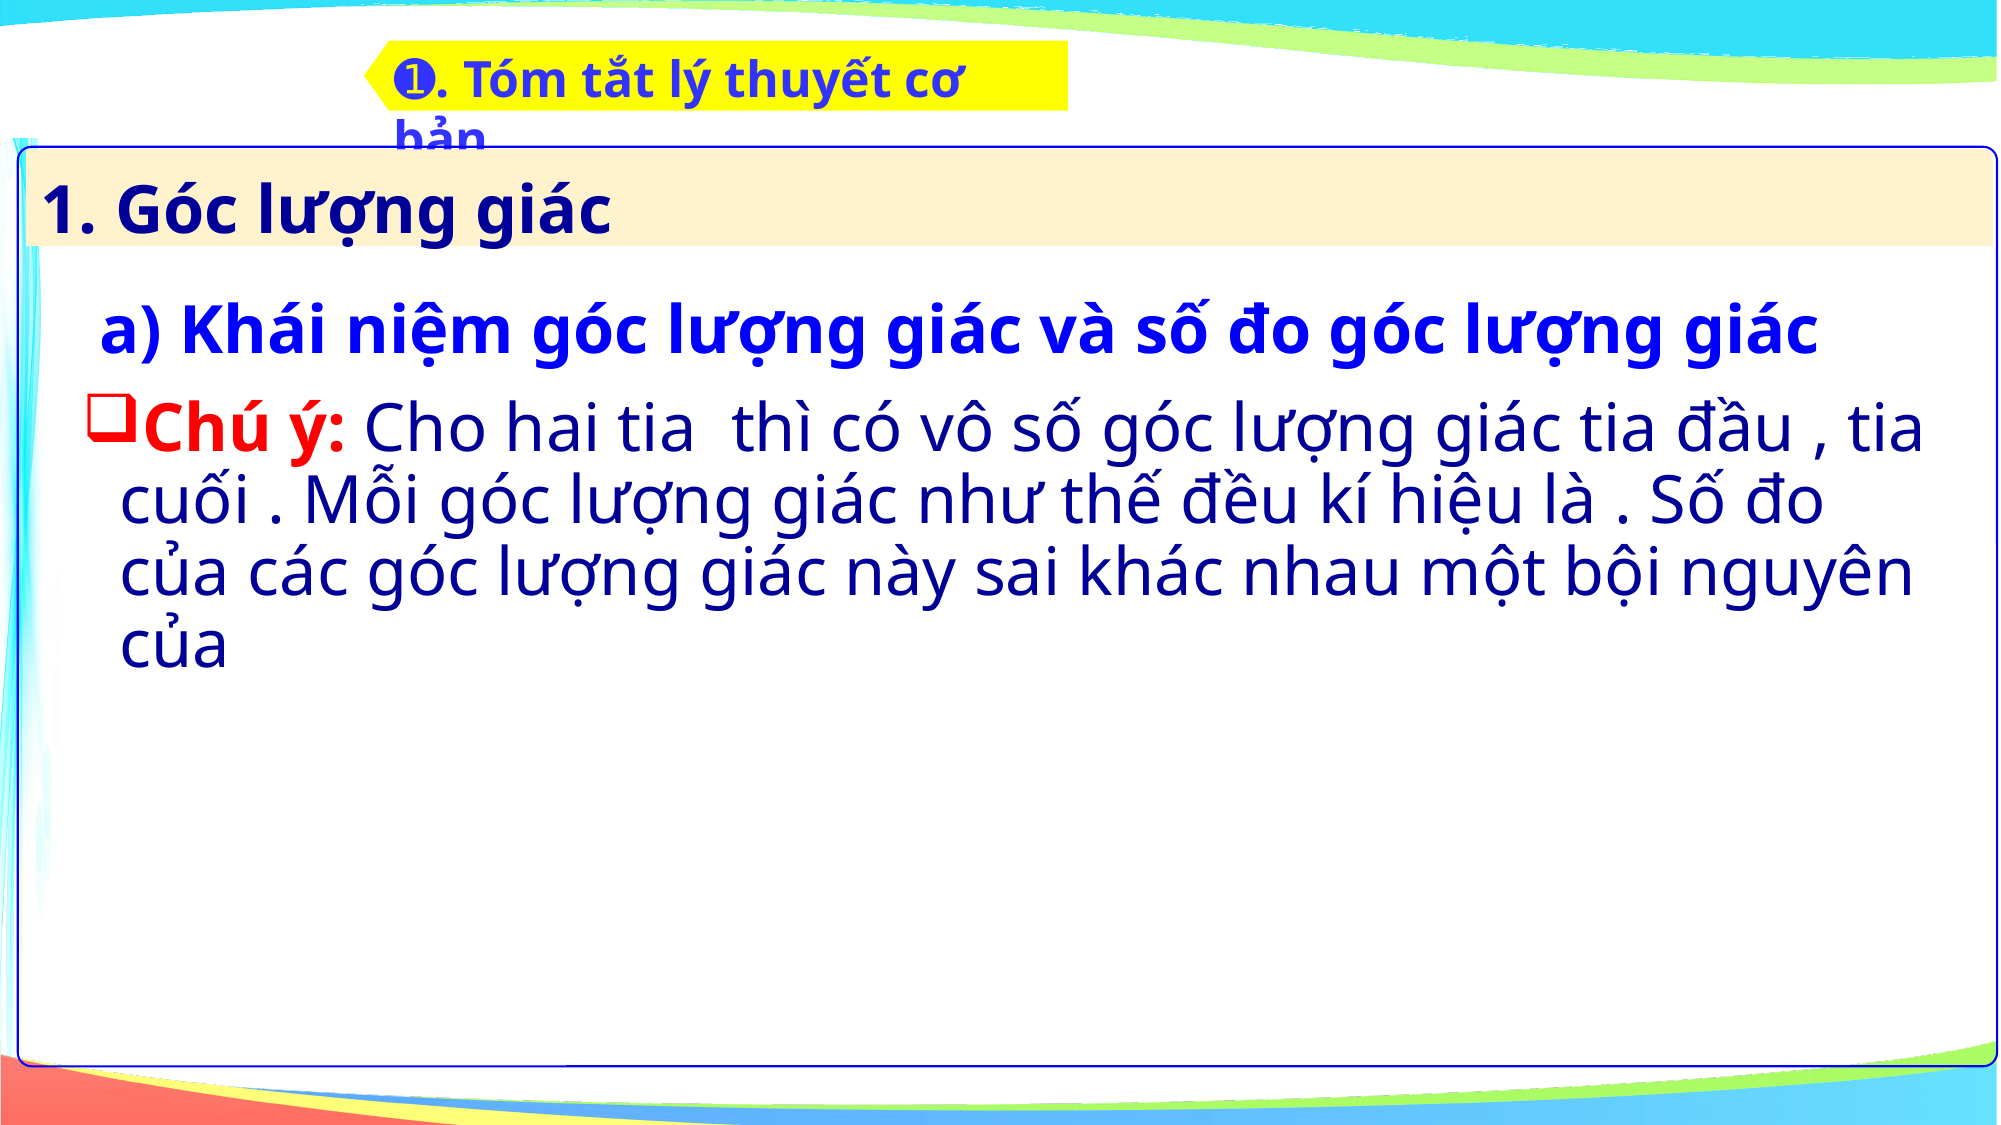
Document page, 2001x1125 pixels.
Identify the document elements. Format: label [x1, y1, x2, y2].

text_box [16, 145, 1999, 1068]
text_box [363, 40, 1084, 117]
picture [0, 0, 1997, 85]
picture [0, 138, 1997, 1125]
